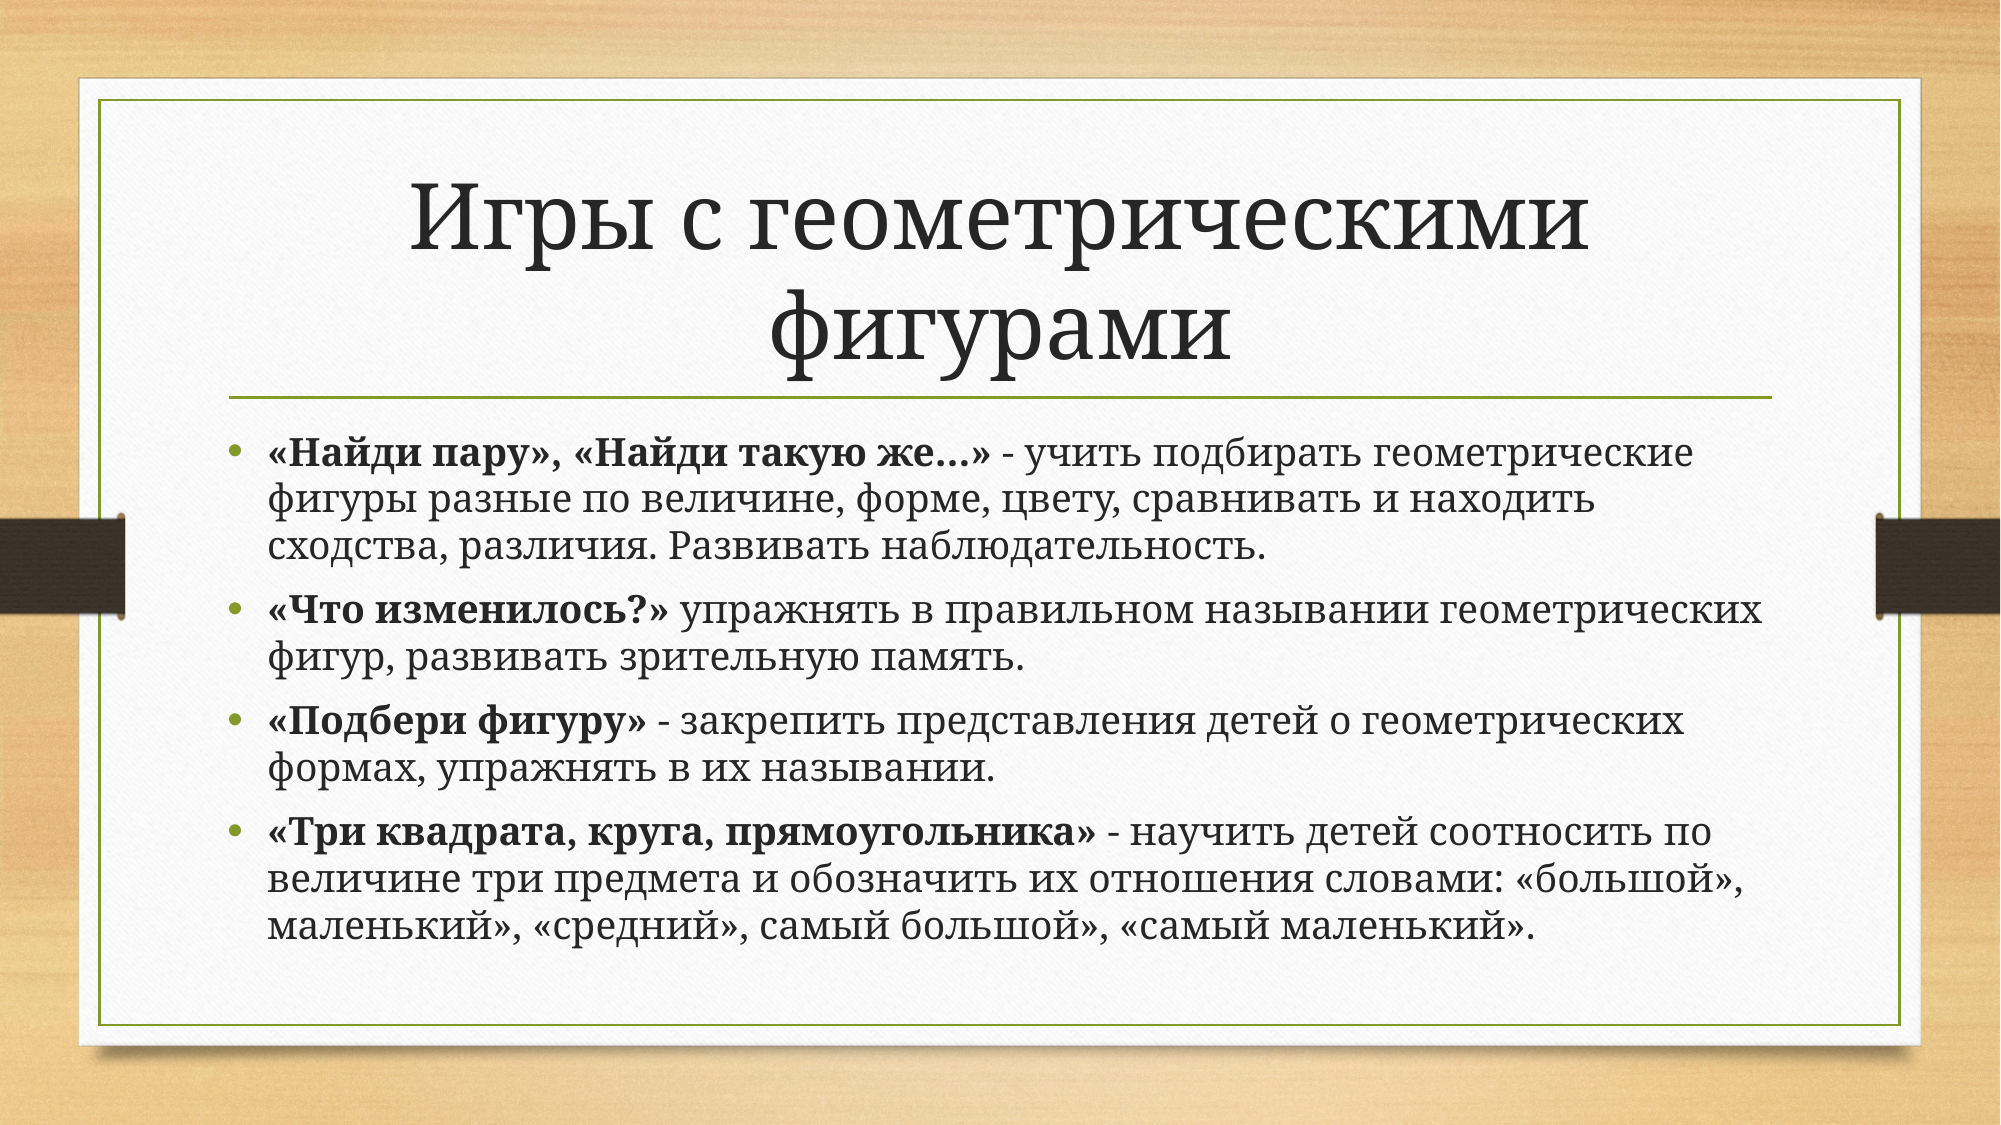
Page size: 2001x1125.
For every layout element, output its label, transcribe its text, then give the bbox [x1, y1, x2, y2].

picture [0, 0, 2001, 1125]
title Игры с геометрическими фигурами [212, 161, 1788, 375]
list «Найди пару», «Найди такую же…» - учить подбирать геометрические фигуры разные по величине, форме, цвету, сравнивать и находить сходства, различия. Развивать наблюдательность. «Что изменилось?» упражнять в правильном назывании геометрических фигур, развивать зрительную память. «Подбери фигуру» - закрепить представления детей о геометрических формах, упражнять в их назывании. «Три квадрата, круга, прямоугольника» - научить детей соотносить по величине три предмета и обозначить их отношения словами: «большой», маленький», «средний», самый большой», «самый маленький». [212, 419, 1788, 964]
